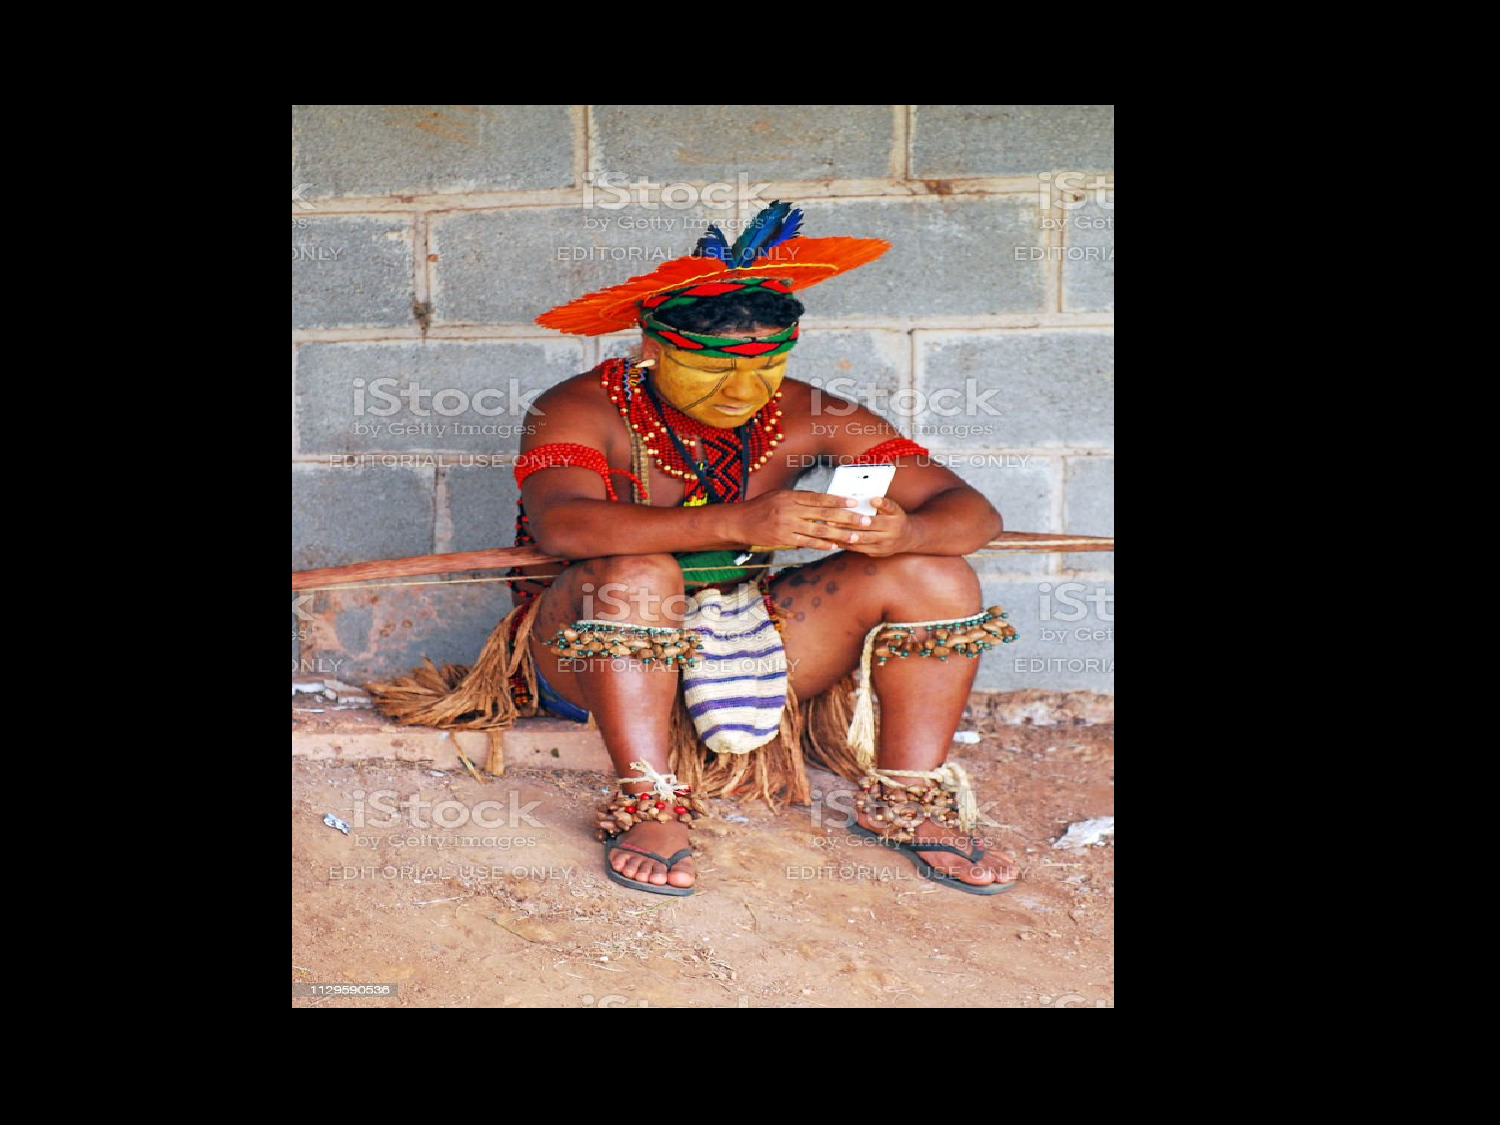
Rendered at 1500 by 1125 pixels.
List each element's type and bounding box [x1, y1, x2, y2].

list [292, 105, 1114, 1008]
